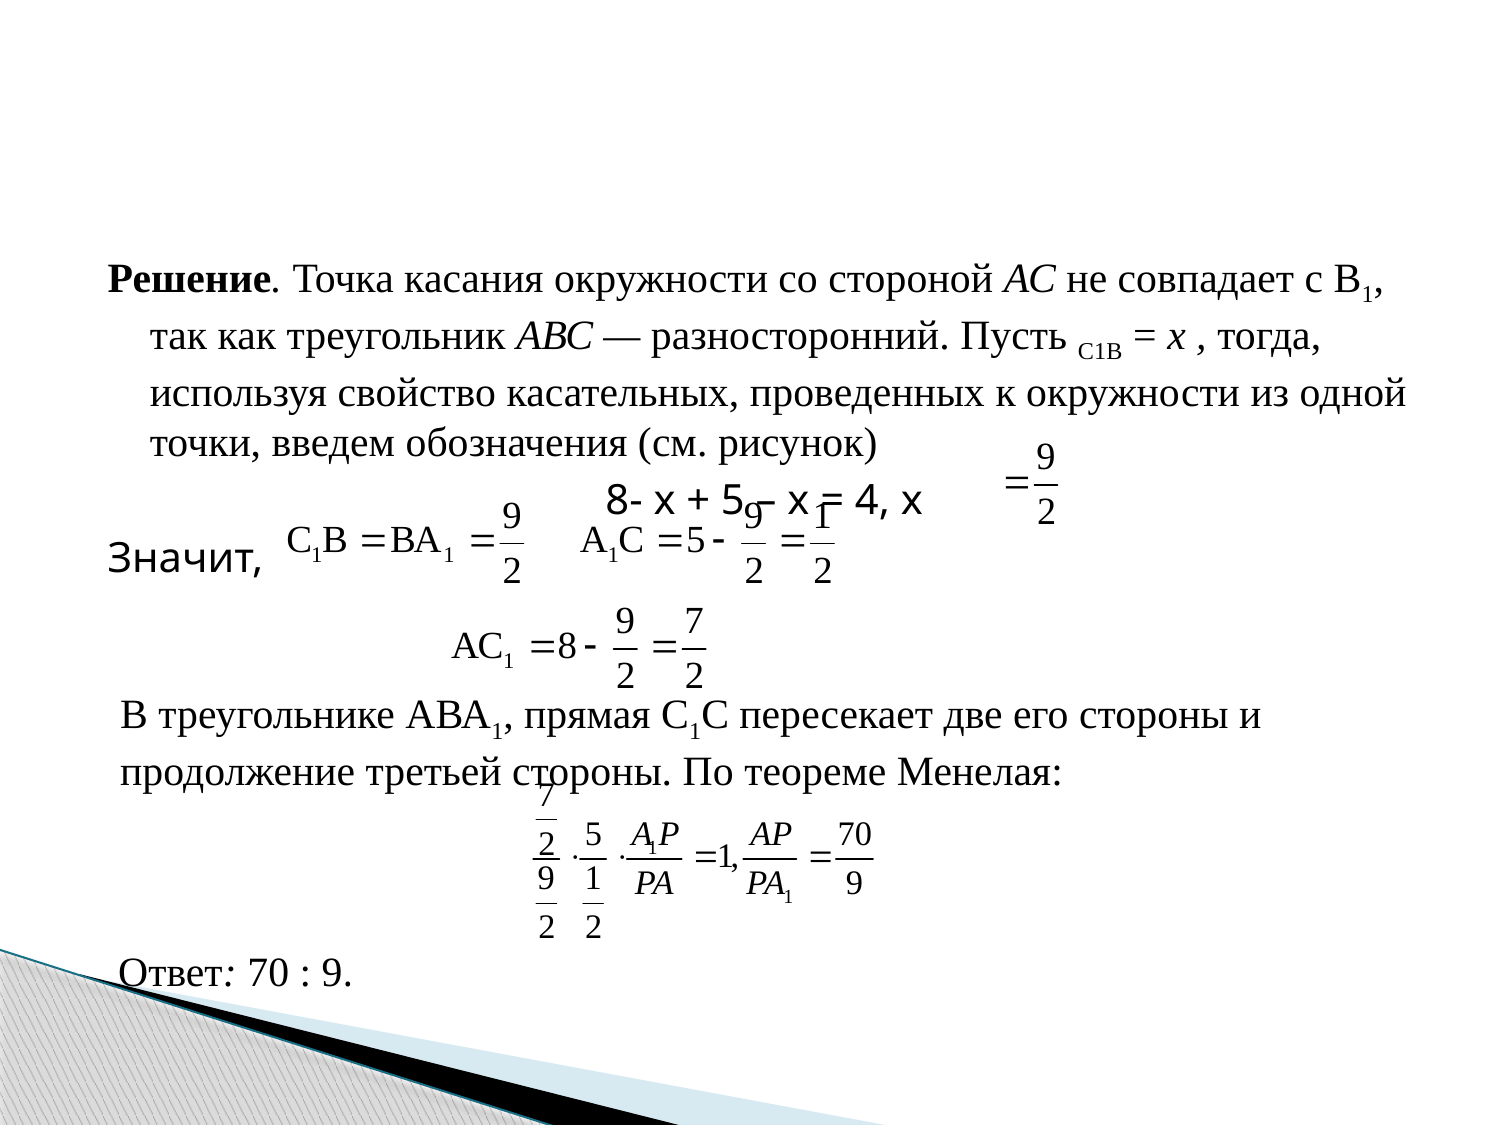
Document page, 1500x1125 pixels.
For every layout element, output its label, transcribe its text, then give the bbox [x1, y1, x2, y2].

text_box Ответ: 70 : 9. [93, 937, 1067, 1003]
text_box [280, 491, 534, 592]
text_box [445, 597, 715, 697]
text_box В треугольнике АВА1, прямая С1С пересекает две его стороны и продолжение третьей стороны. По теореме Менелая: [105, 679, 1395, 852]
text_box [995, 433, 1067, 534]
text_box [573, 491, 844, 592]
list Решение. Точка касания окружности со стороной АС не совпадает с В1, так как треугольник АВС — разносторонний. Пусть С1В = х , тогда, используя свойство касательных, проведенных к окружности из од­ной точки, введем обозначения (см. рисунок) 8- x + 5 – x = 4, x Значит, [75, 243, 1425, 986]
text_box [527, 773, 880, 946]
